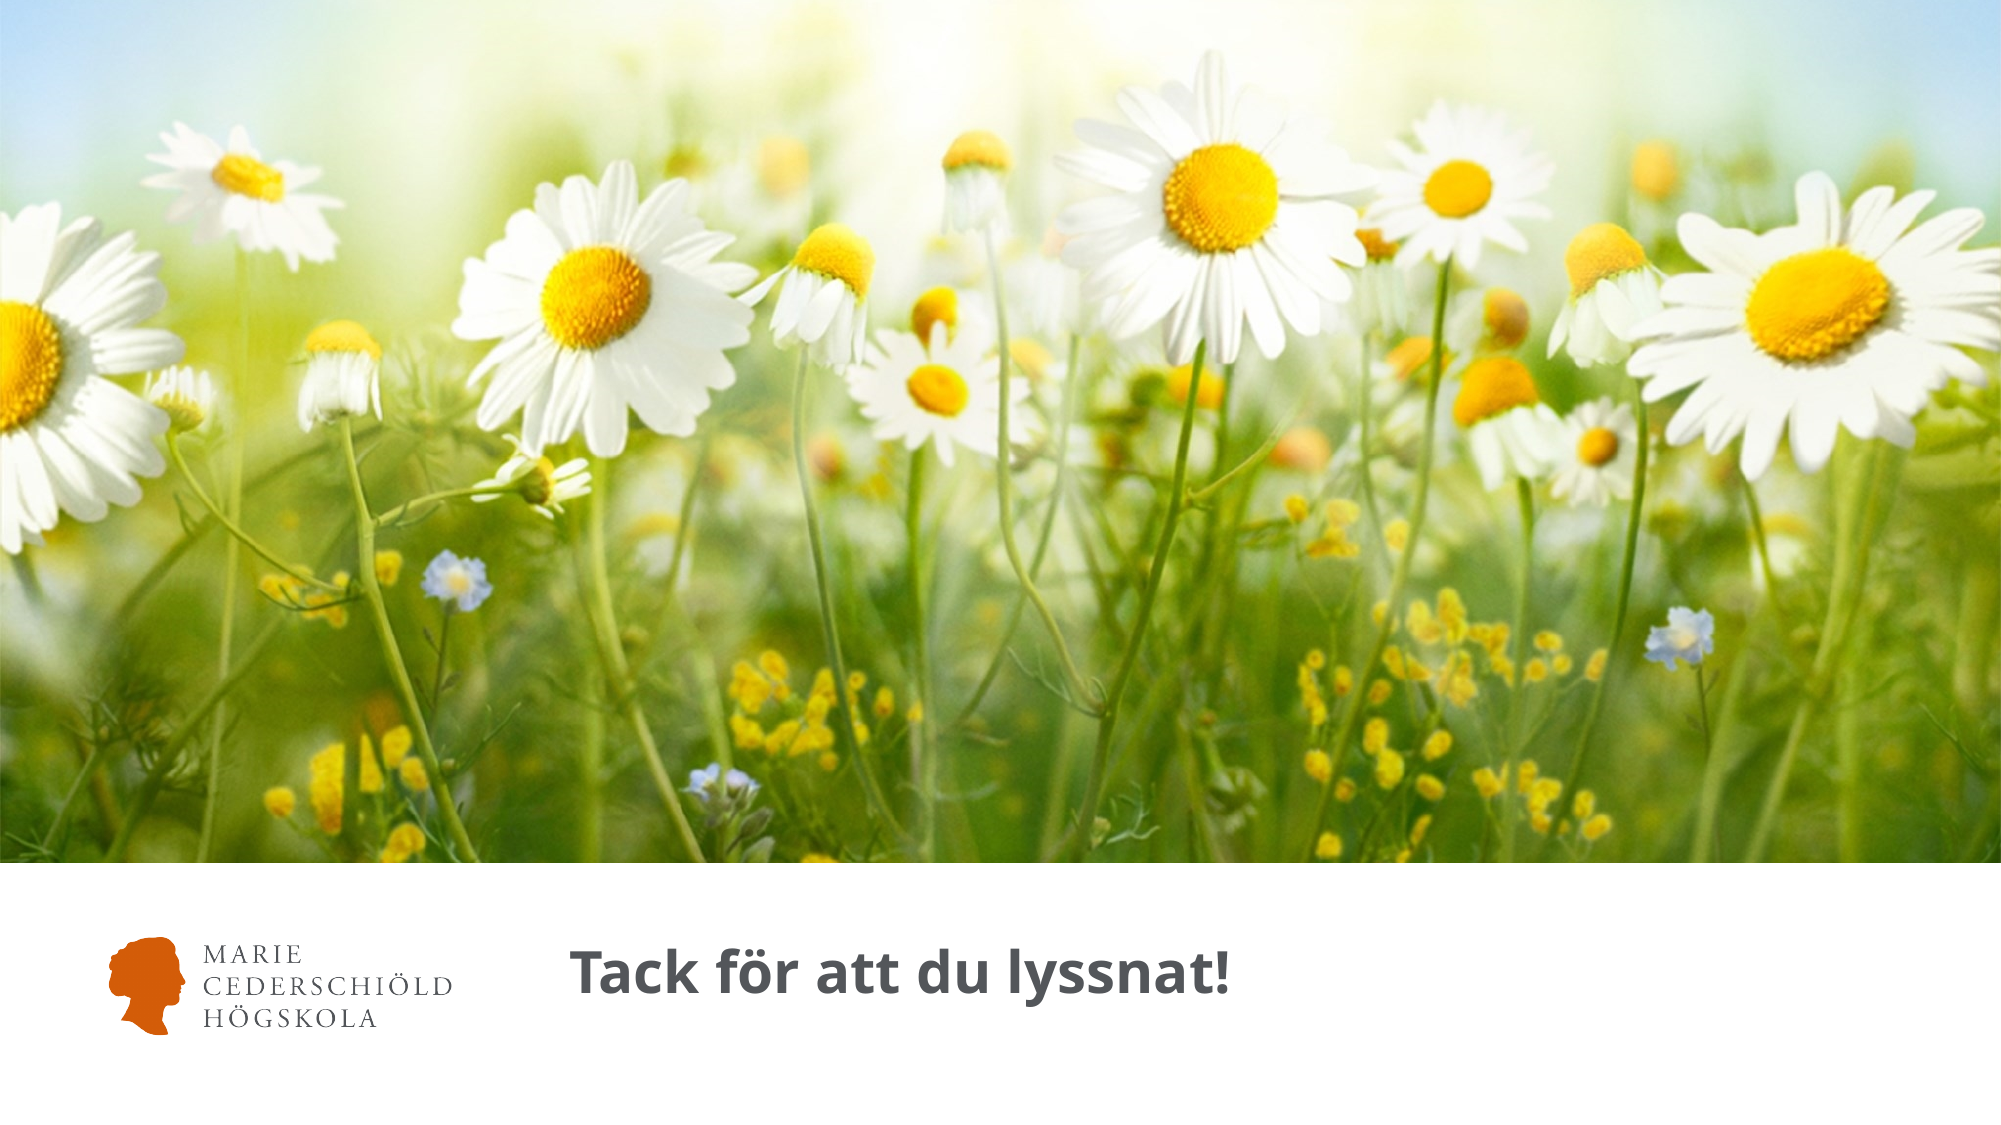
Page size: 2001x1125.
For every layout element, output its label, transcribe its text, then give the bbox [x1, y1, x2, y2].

picture [0, 0, 2001, 863]
picture [99, 927, 461, 1045]
title Tack för att du lyssnat! [555, 894, 1882, 1046]
